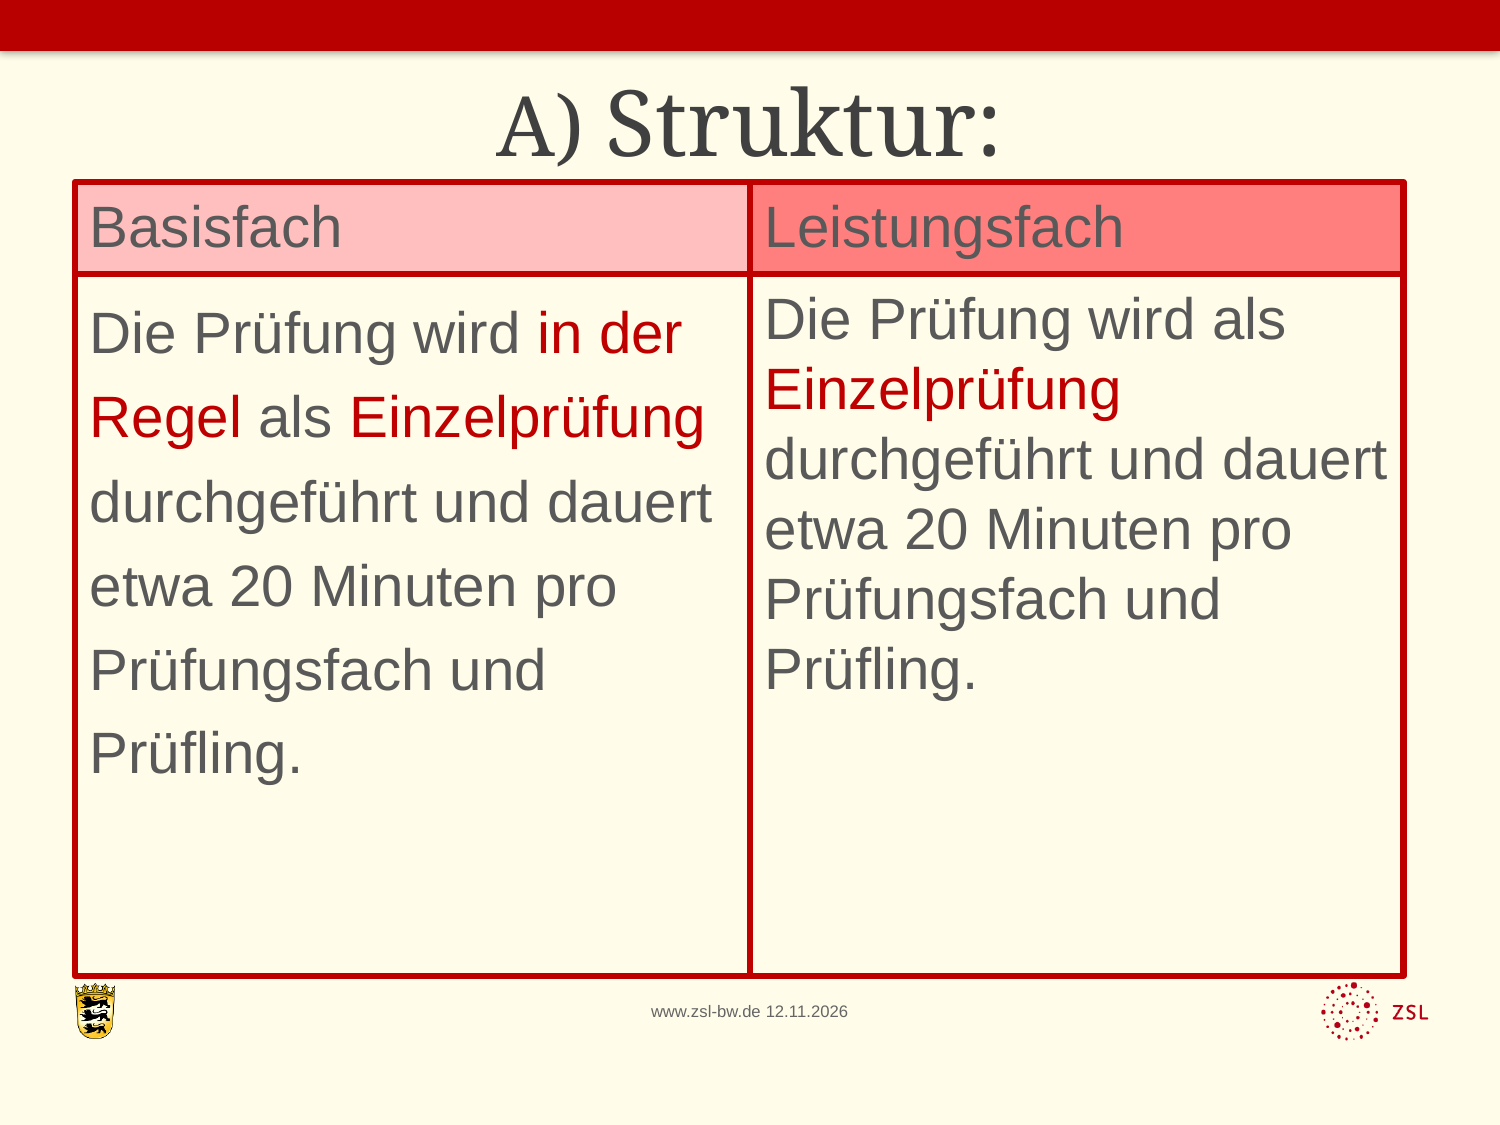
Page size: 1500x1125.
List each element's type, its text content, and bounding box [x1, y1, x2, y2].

picture [73, 981, 117, 1041]
picture [1320, 981, 1429, 1041]
text_box Leistungsfach [749, 182, 1404, 274]
text_box Die Prüfung wird als Einzelprüfung durchgeführt und dauert etwa 20 Minuten pro Prüfungsfach und Prüfling. [749, 274, 1404, 976]
text_box Die Prüfung wird in der Regel als Einzelprüfung durchgeführt und dauert etwa 20 Minuten pro Prüfungsfach und Prüfling. [74, 274, 749, 976]
title A) Struktur: [75, 78, 1425, 171]
text_box Basisfach [74, 182, 749, 274]
